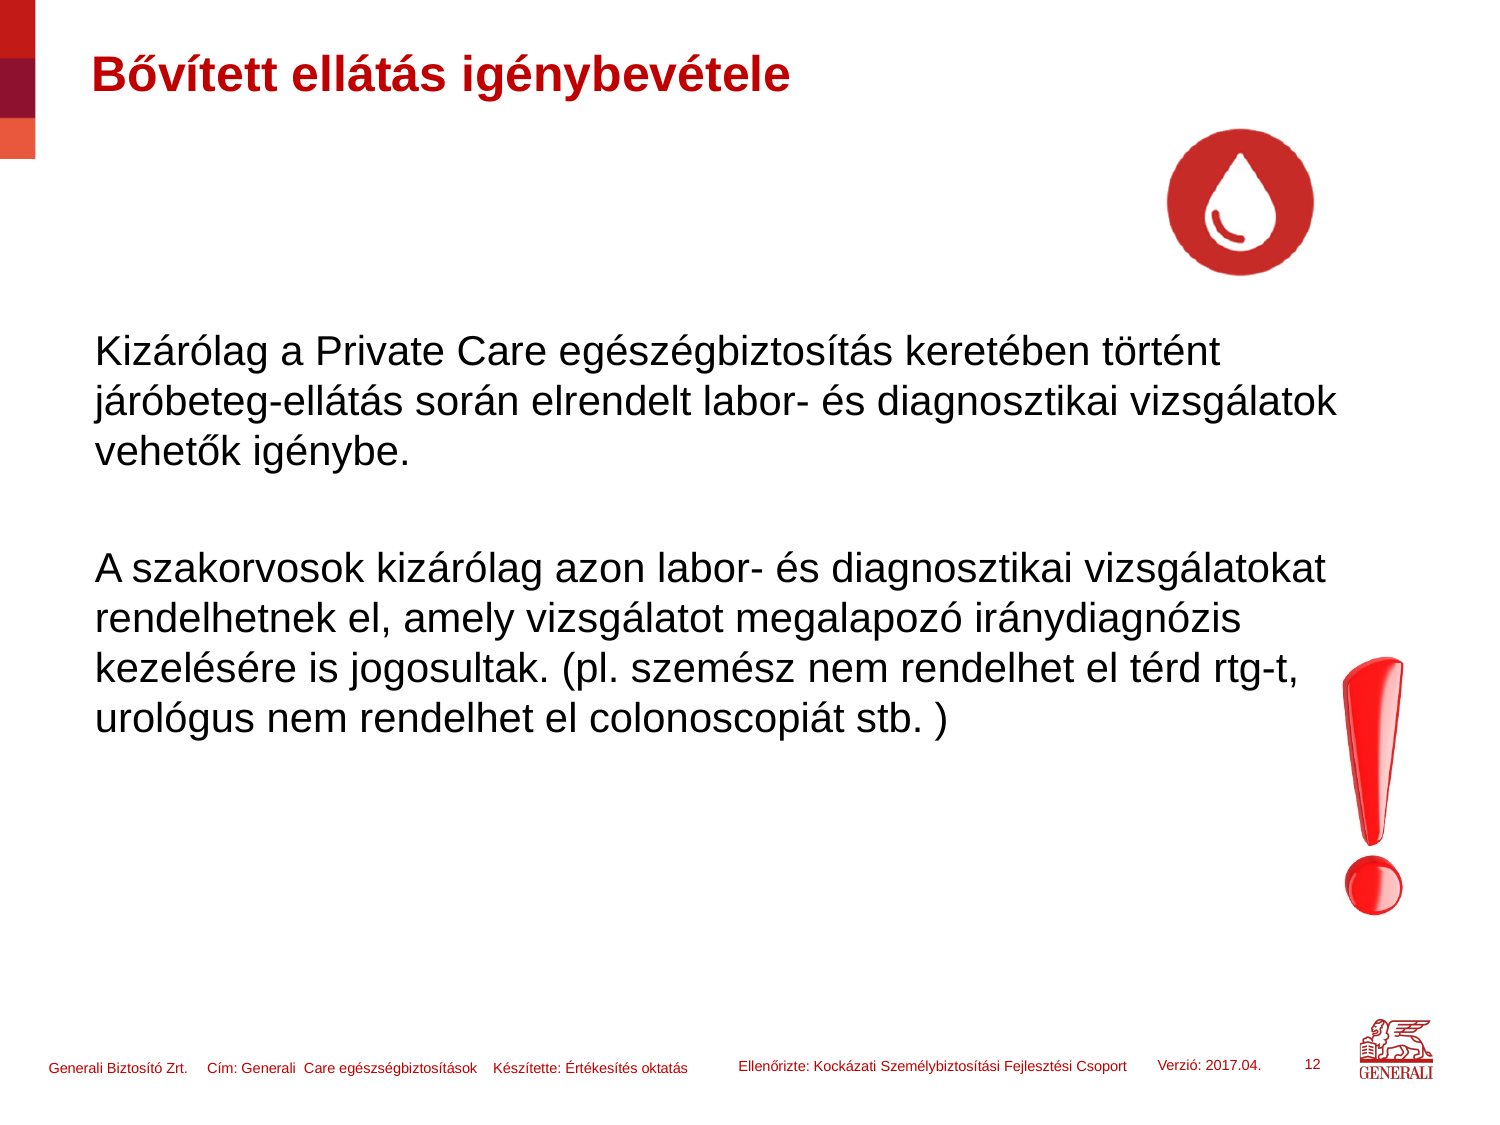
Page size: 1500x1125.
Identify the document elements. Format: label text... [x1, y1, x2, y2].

title Bővített ellátás igénybevétele [76, 38, 1070, 146]
picture [1163, 125, 1318, 280]
picture [1273, 633, 1496, 929]
list Kizárólag a Private Care egészégbiztosítás keretében történt járóbeteg-ellátás során elrendelt labor- és diagnosztikai vizsgálatok vehetők igénybe. A szakorvosok kizárólag azon labor- és diagnosztikai vizsgálatokat rendelhetnek el, amely vizsgálatot megalapozó iránydiagnózis kezelésére is jogosultak. (pl. szemész nem rendelhet el térd rtg-t, urológus nem rendelhet el colonoscopiát stb. ) [79, 165, 1429, 1017]
